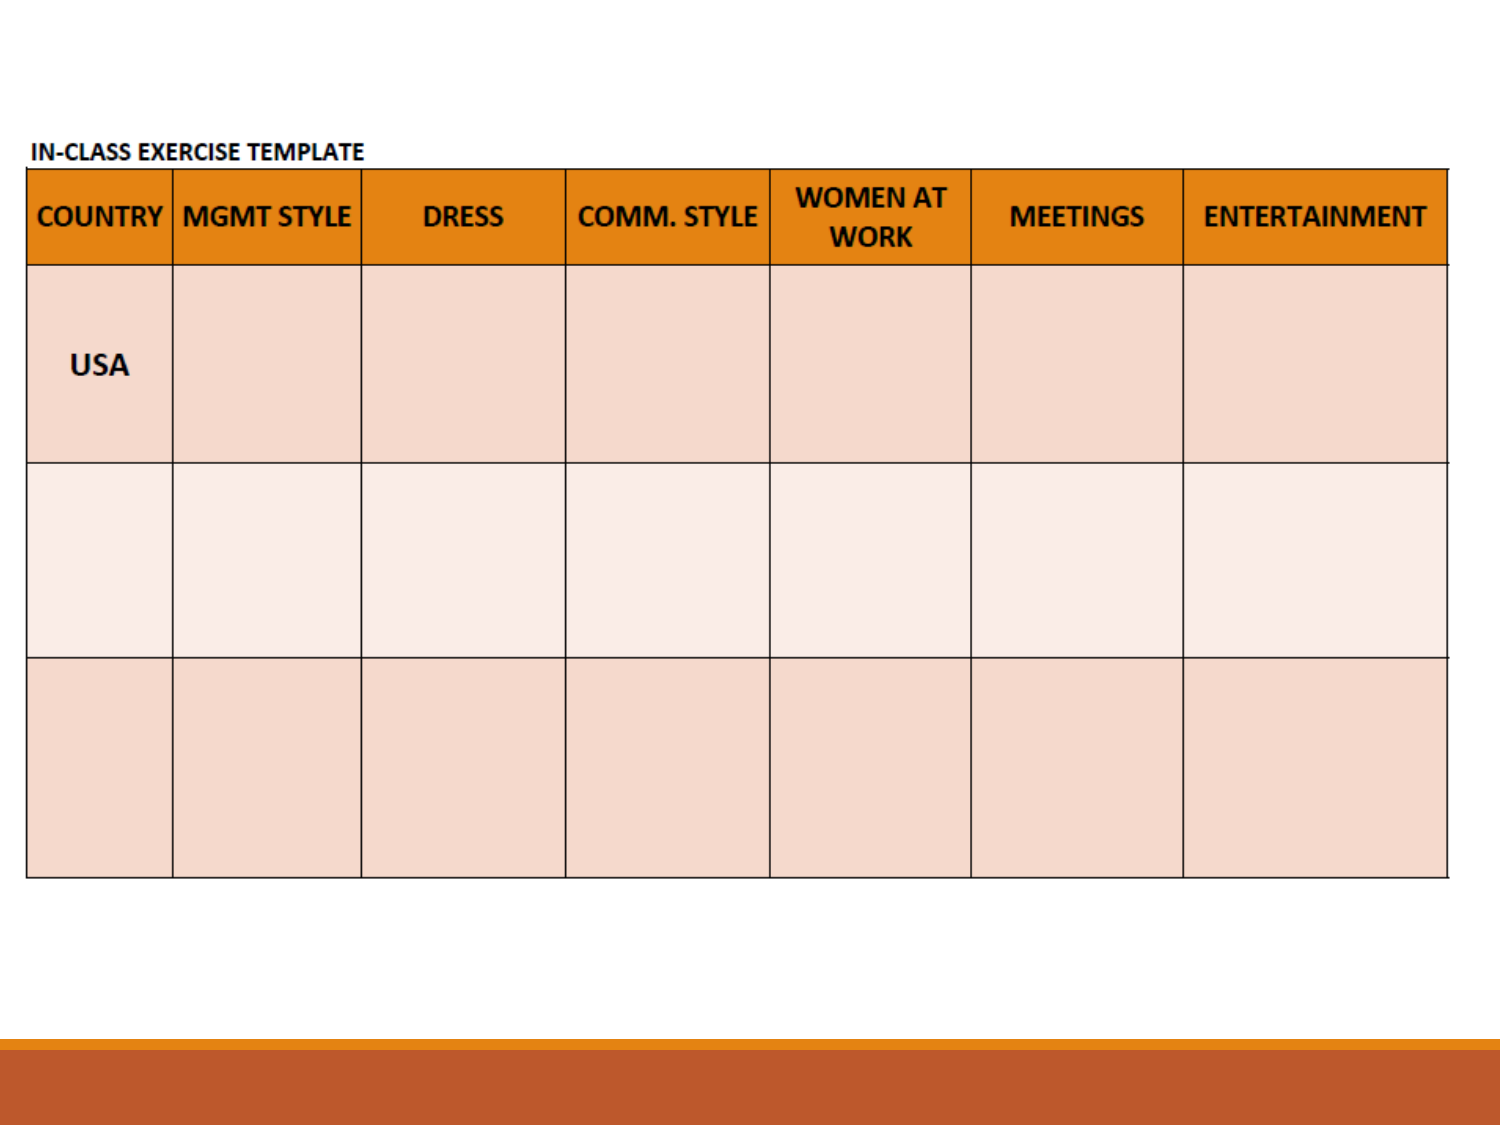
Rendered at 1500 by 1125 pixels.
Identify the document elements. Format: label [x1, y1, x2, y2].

picture [11, 111, 1463, 914]
